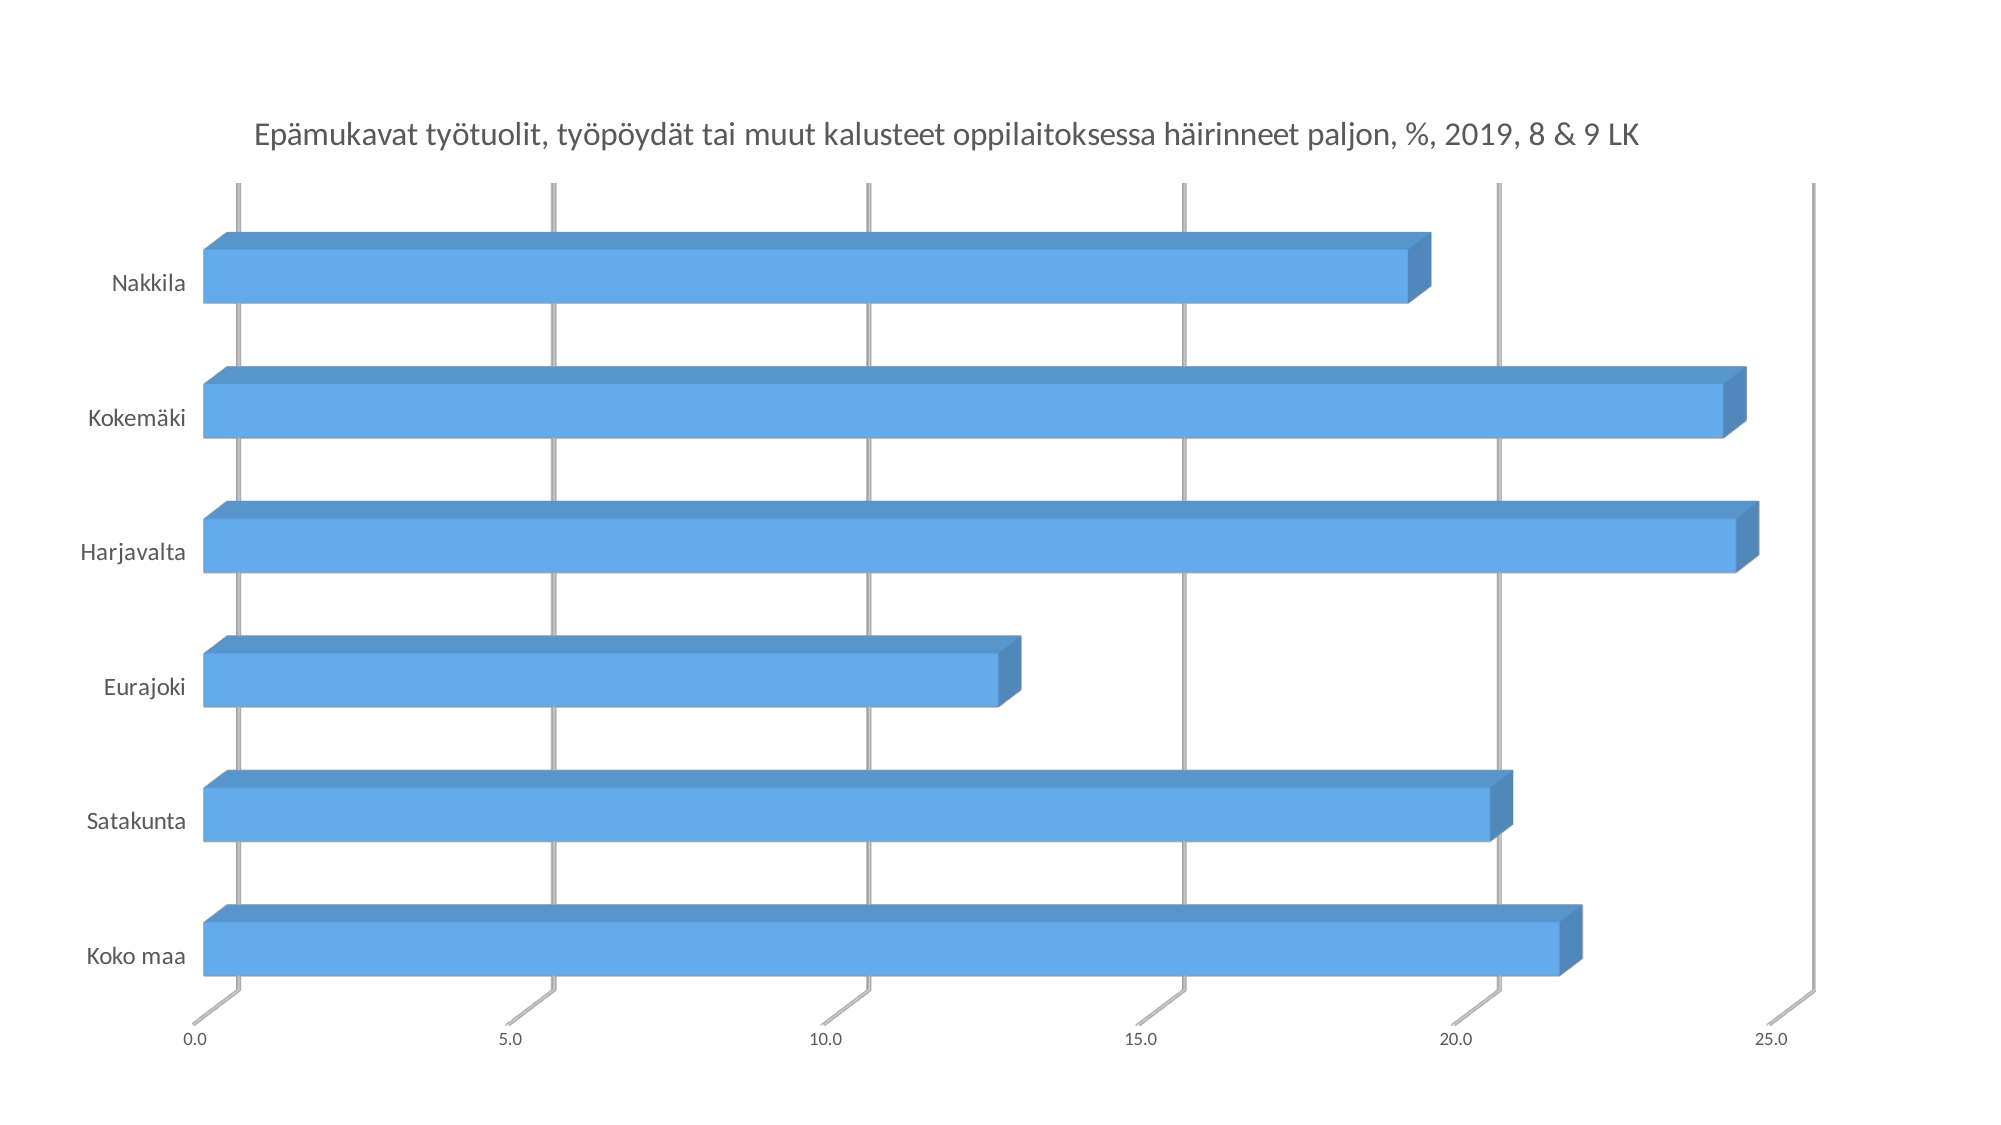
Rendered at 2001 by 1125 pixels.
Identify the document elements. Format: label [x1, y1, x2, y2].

chart [33, 82, 1863, 1070]
